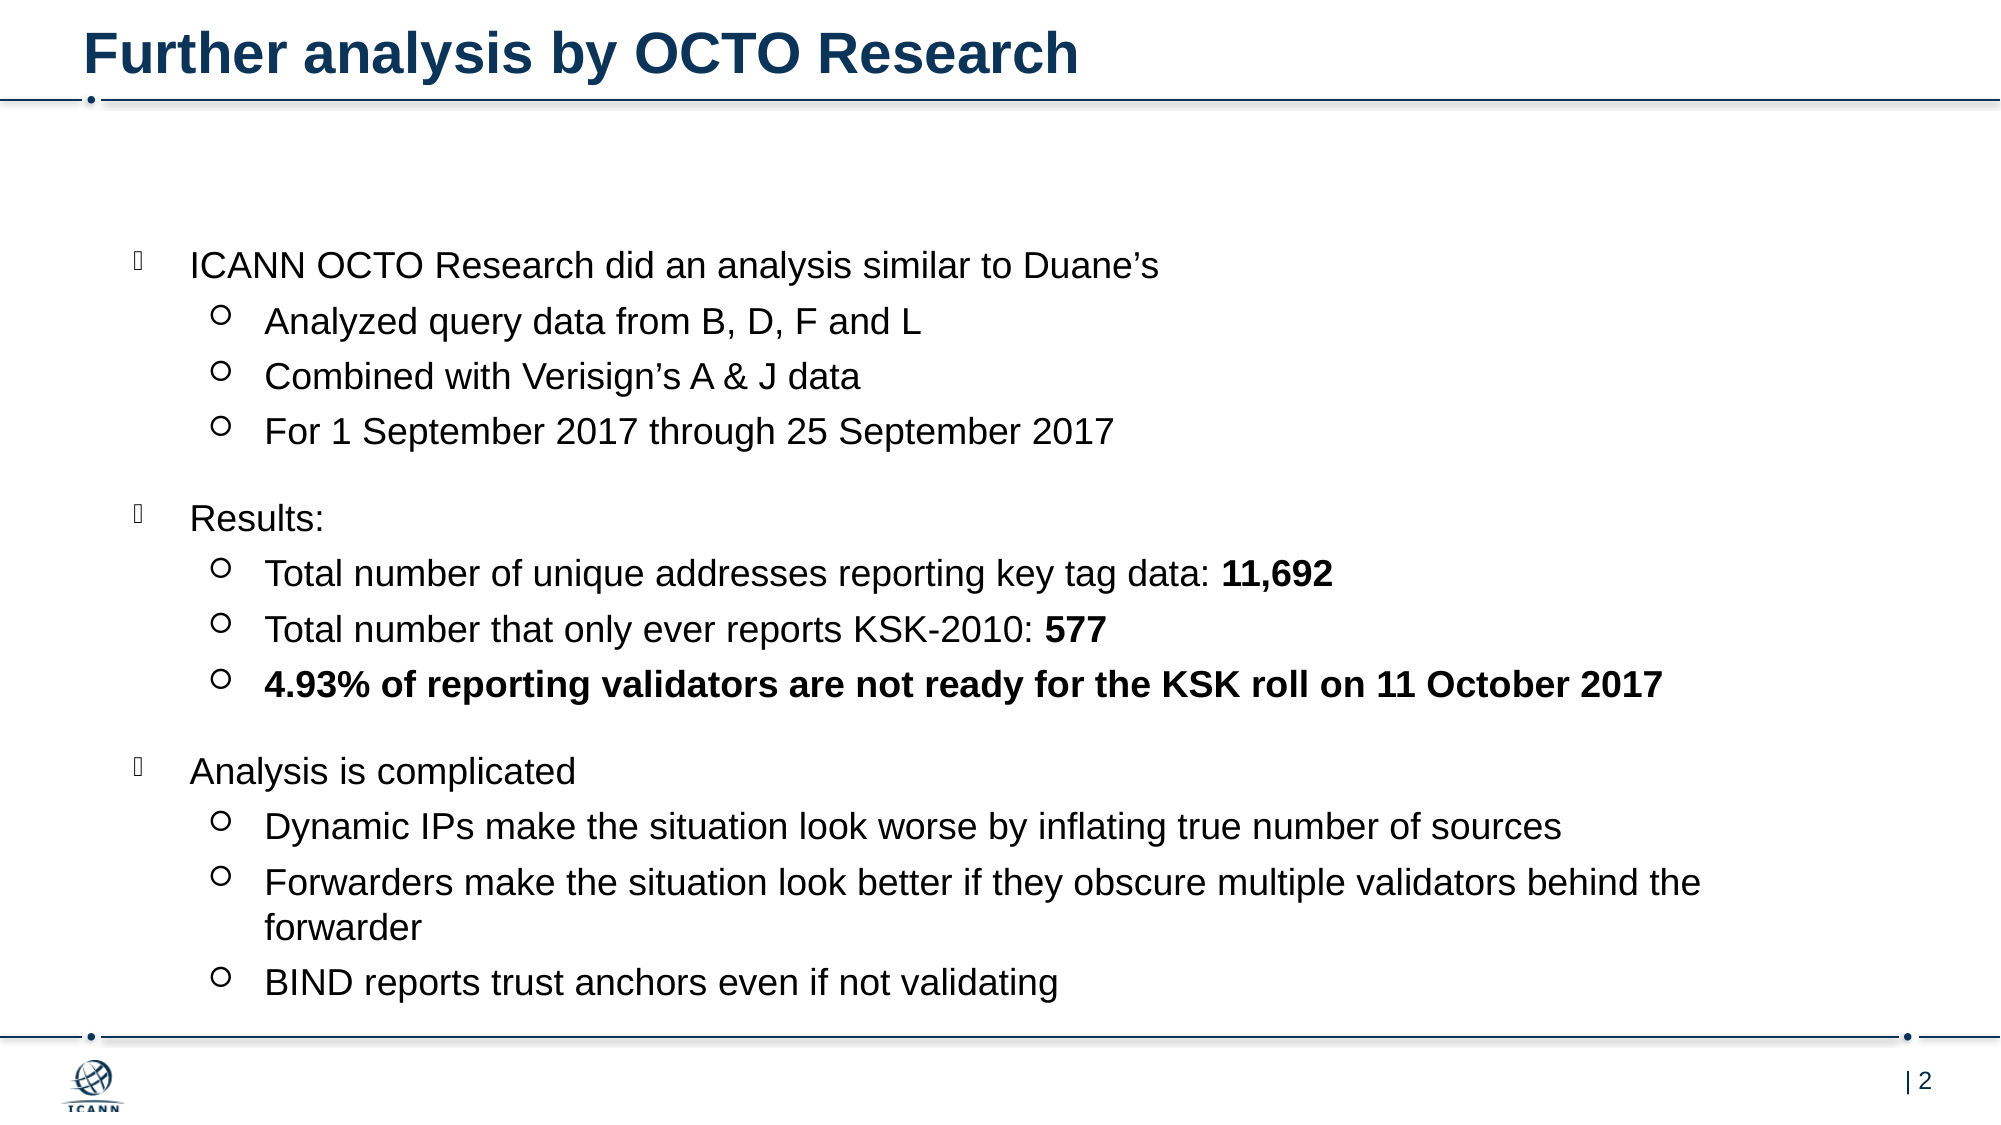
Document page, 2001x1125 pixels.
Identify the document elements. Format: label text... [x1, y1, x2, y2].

title Further analysis by OCTO Research [68, 7, 1842, 82]
list ICANN OCTO Research did an analysis similar to Duane’s Analyzed query data from B, D, F and L Combined with Verisign’s A & J data For 1 September 2017 through 25 September 2017 Results: Total number of unique addresses reporting key tag data: 11,692 Total number that only ever reports KSK-2010: 577 4.93% of reporting validators are not ready for the KSK roll on 11 October 2017 Analysis is complicated Dynamic IPs make the situation look worse by inflating true number of sources Forwarders make the situation look better if they obscure multiple validators behind the forwarder BIND reports trust anchors even if not validating [133, 241, 1863, 992]
